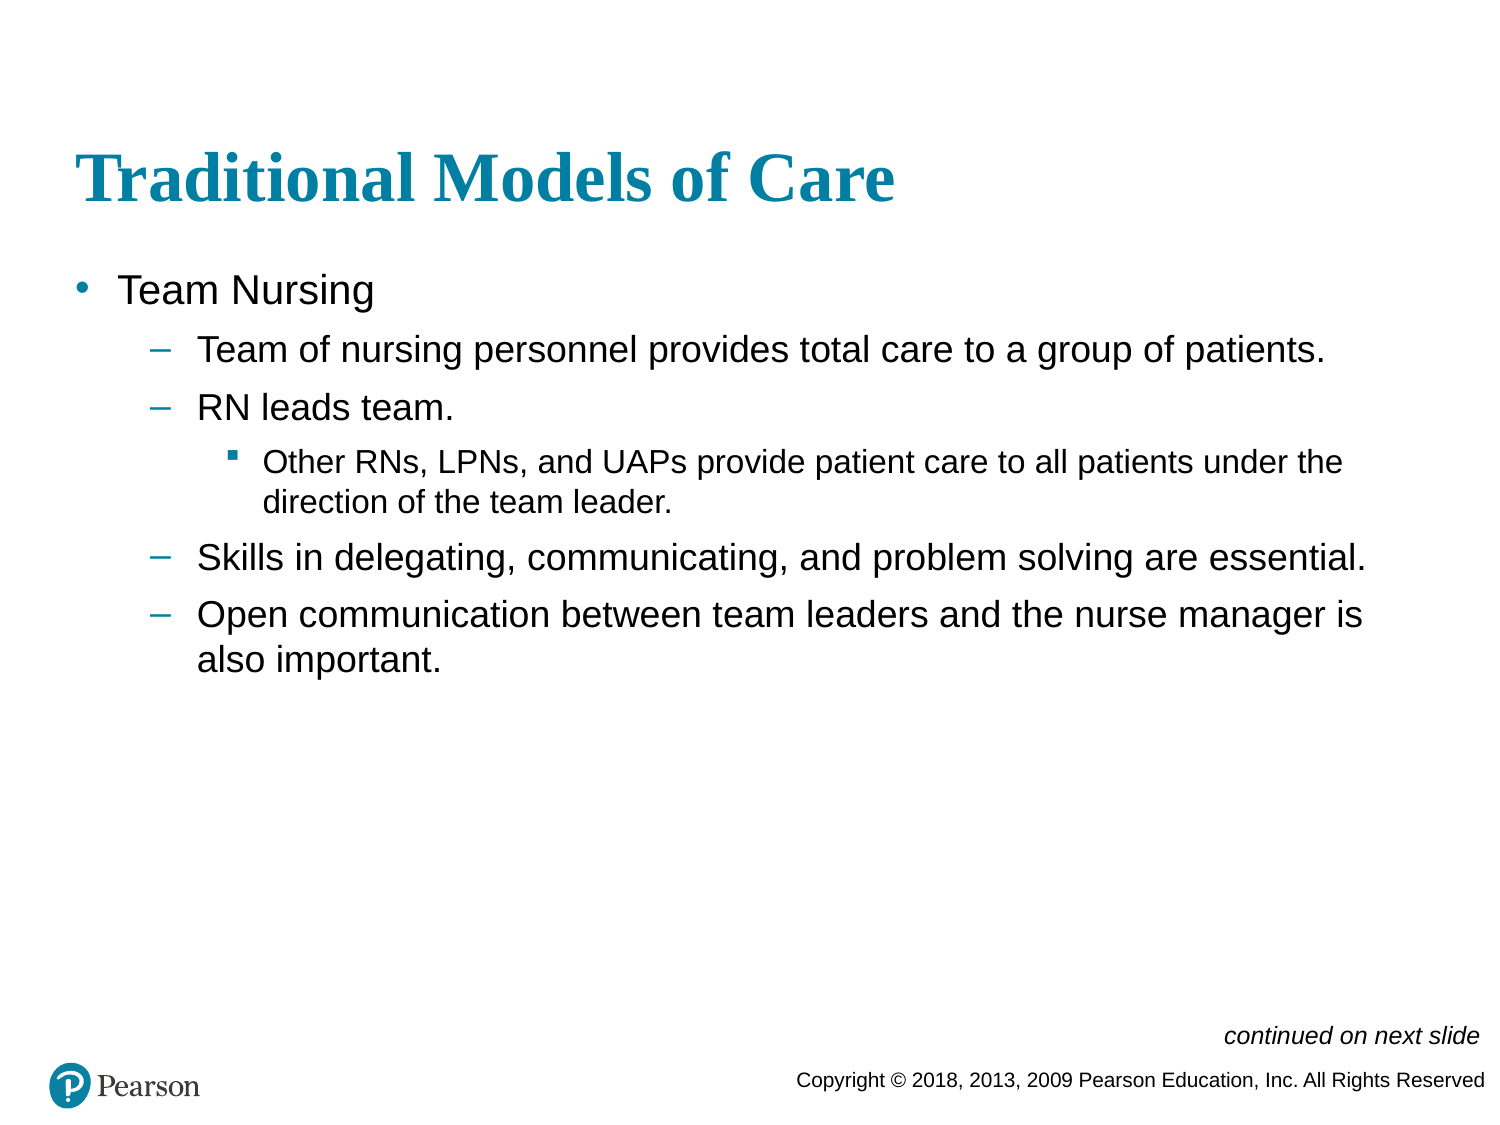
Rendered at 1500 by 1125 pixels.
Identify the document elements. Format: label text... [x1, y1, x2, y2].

text_box continued on next slide [1209, 1012, 1496, 1058]
title Traditional Models of Care [75, 35, 1425, 216]
list Team Nursing Team of nursing personnel provides total care to a group of patients. RN leads team. Other RNs, LPNs, and UAPs provide patient care to all patients under the direction of the team leader. Skills in delegating, communicating, and problem solving are essential. Open communication between team leaders and the nurse manager is also important. [75, 262, 1425, 1005]
